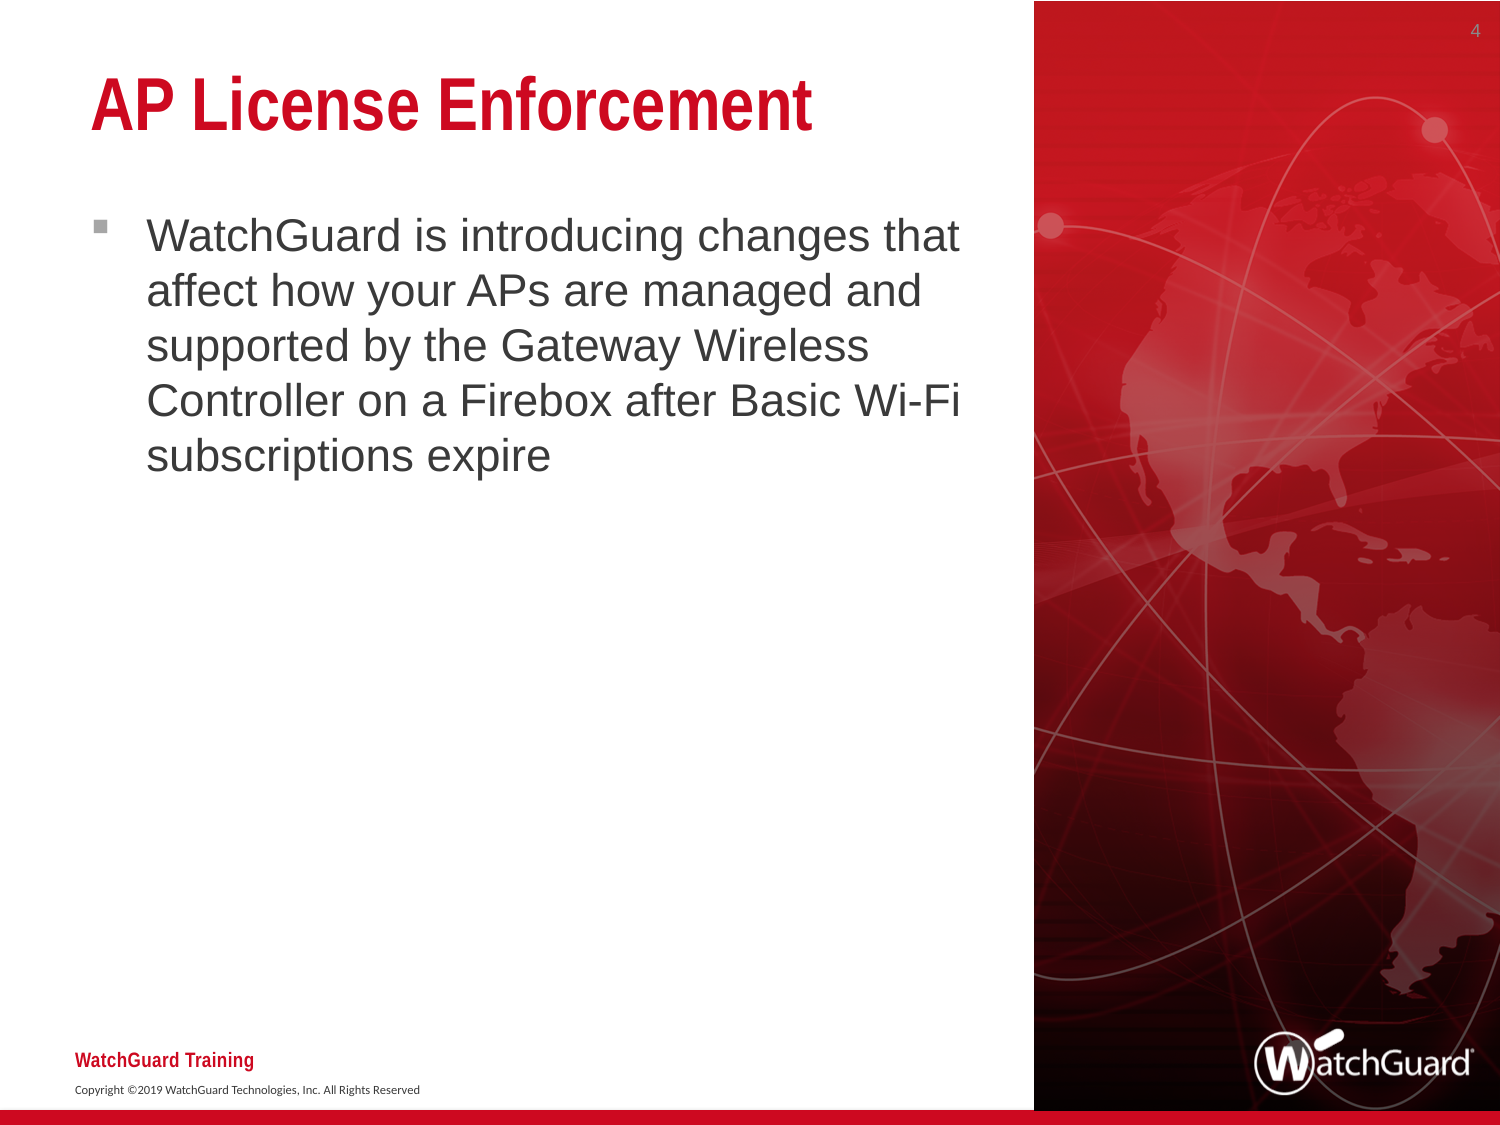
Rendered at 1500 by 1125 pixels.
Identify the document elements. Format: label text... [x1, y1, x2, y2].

title AP License Enforcement [75, 45, 986, 156]
slide_number 4 [1398, 3, 1497, 57]
list WatchGuard is introducing changes that affect how your APs are managed and supported by the Gateway Wireless Controller on a Firebox after Basic Wi-Fi subscriptions expire [75, 198, 986, 1005]
picture [1034, 1, 1500, 1111]
